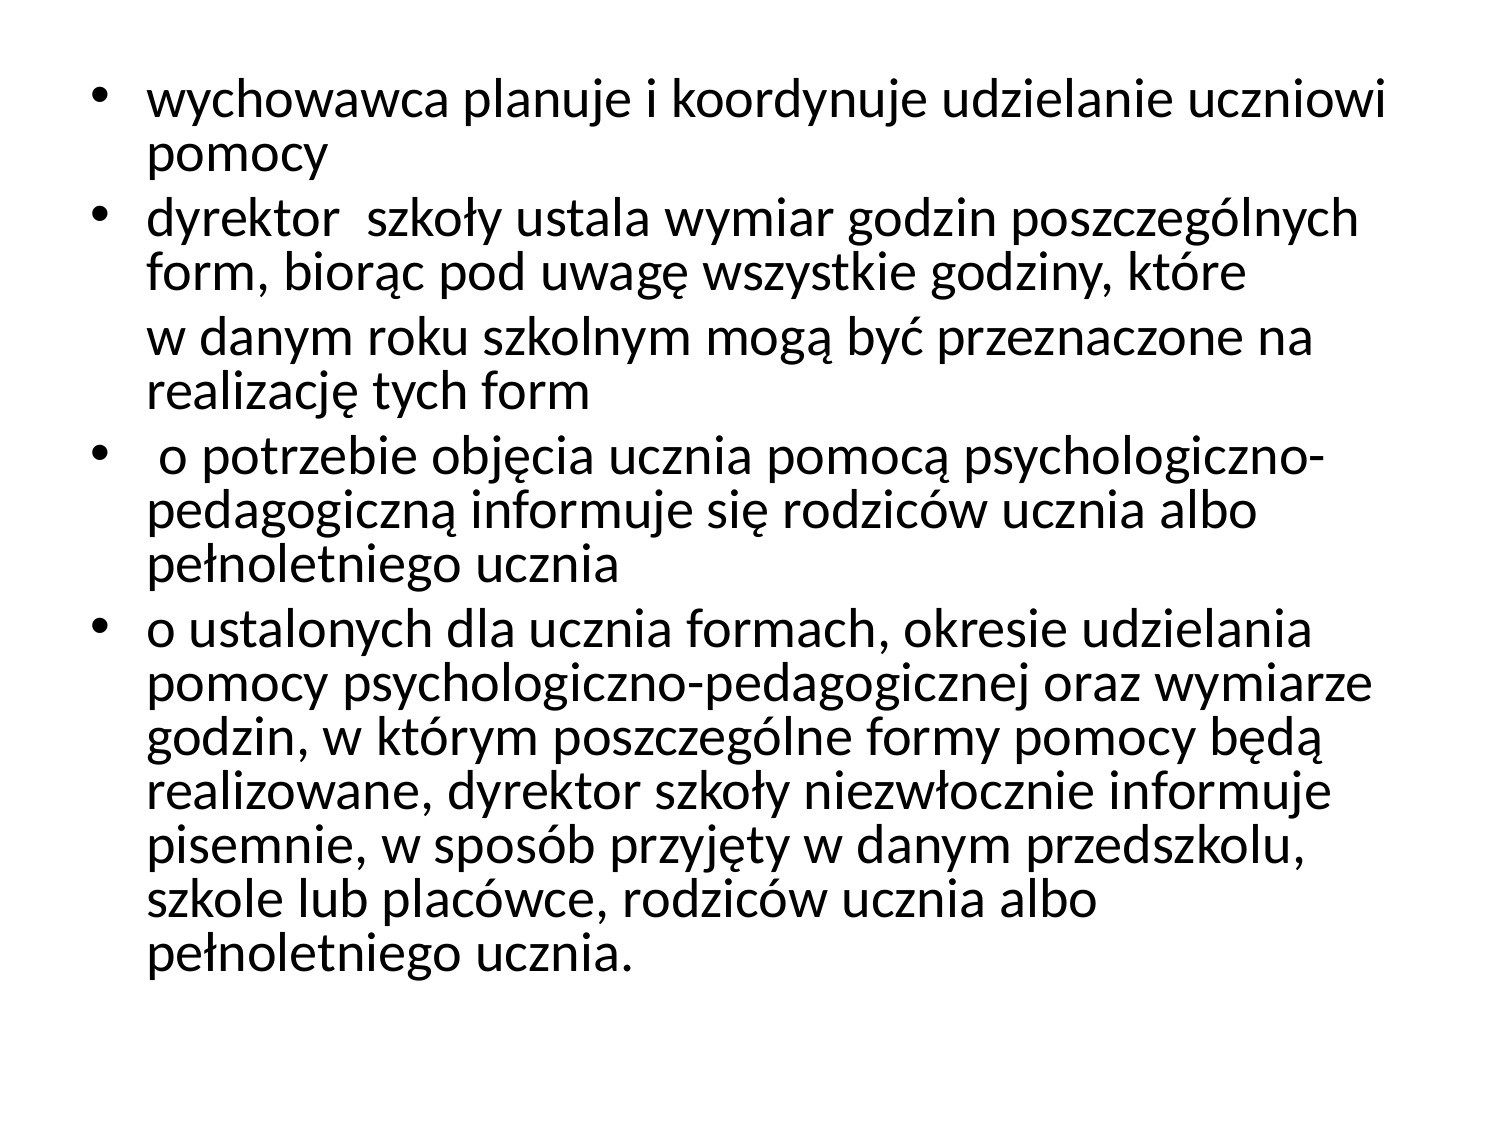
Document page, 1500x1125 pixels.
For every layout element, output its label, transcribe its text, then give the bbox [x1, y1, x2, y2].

list wychowawca planuje i koordynuje udzielanie uczniowi pomocy dyrektor szkoły ustala wymiar godzin poszczególnych form, biorąc pod uwagę wszystkie godziny, które w danym roku szkolnym mogą być przeznaczone na realizację tych form o potrzebie objęcia ucznia pomocą psychologiczno-pedagogiczną informuje się rodziców ucznia albo pełnoletniego ucznia o ustalonych dla ucznia formach, okresie udzielania pomocy psychologiczno-pedagogicznej oraz wymiarze godzin, w którym poszczególne formy pomocy będą realizowane, dyrektor szkoły niezwłocznie informuje pisemnie, w sposób przyjęty w danym przedszkolu, szkole lub placówce, rodziców ucznia albo pełnoletniego ucznia. [74, 66, 1426, 1006]
